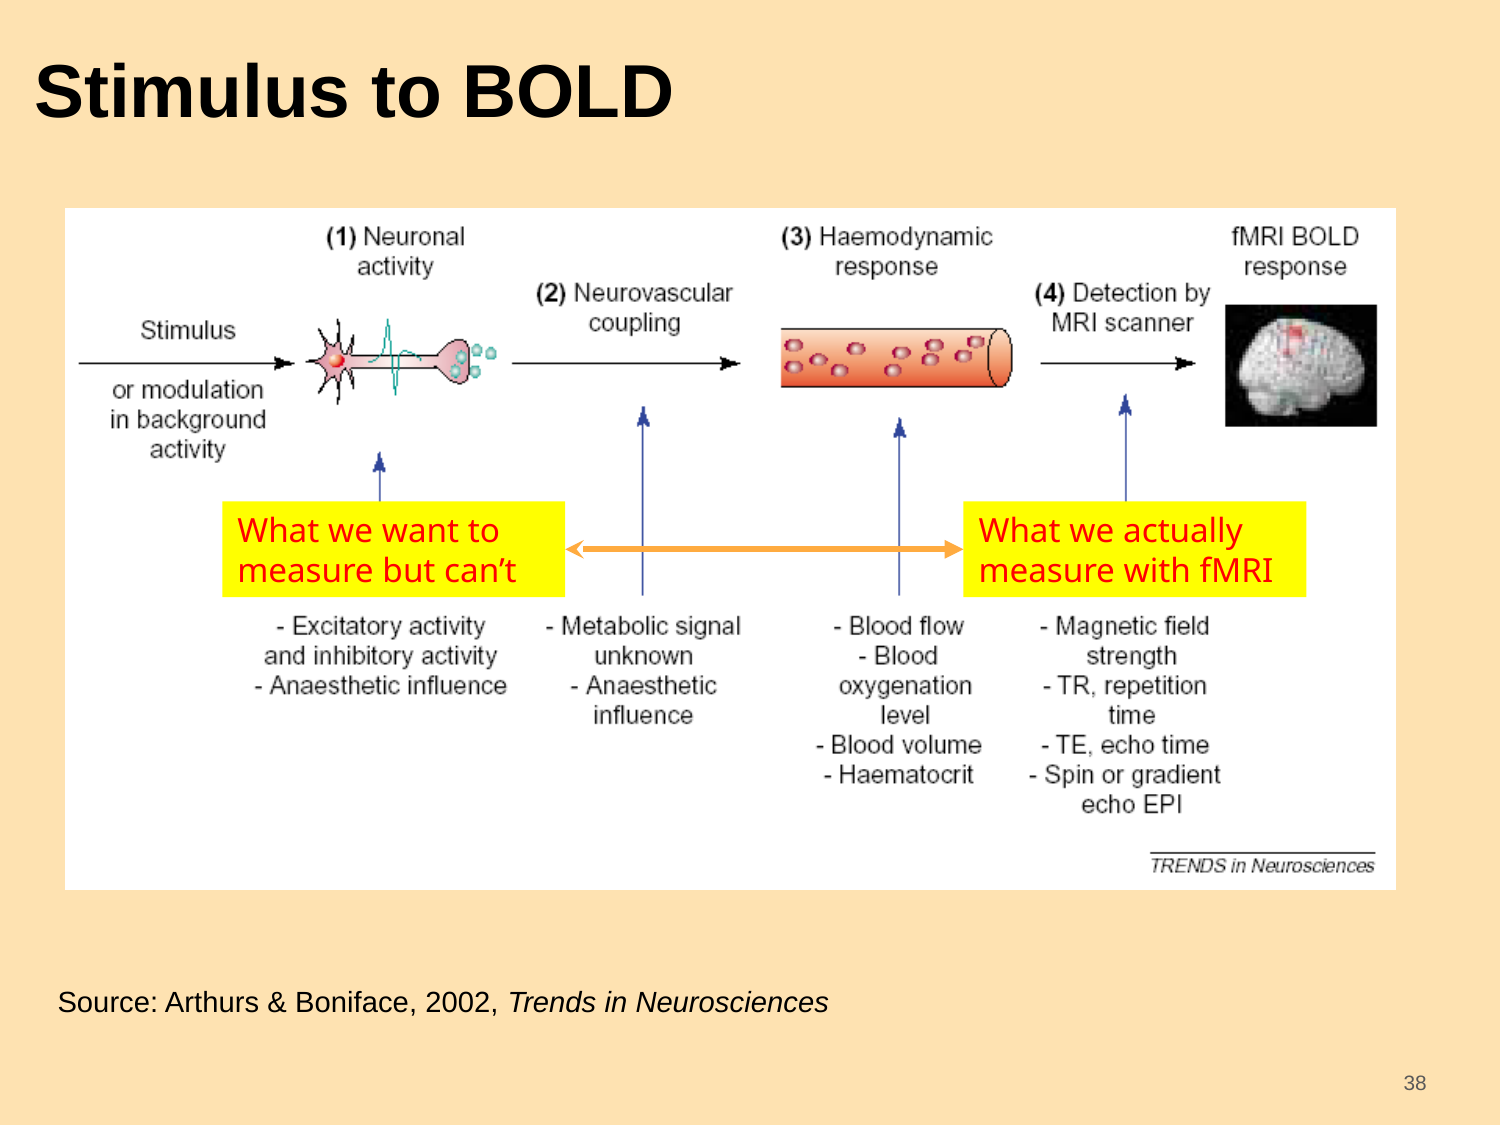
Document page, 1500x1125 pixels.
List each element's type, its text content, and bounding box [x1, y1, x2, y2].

title Stimulus to BOLD [19, 34, 1177, 265]
slide_number 38 [1363, 976, 1467, 1103]
text_box Source: Arthurs & Boniface, 2002, Trends in Neurosciences [42, 976, 879, 1027]
picture [65, 208, 1396, 891]
